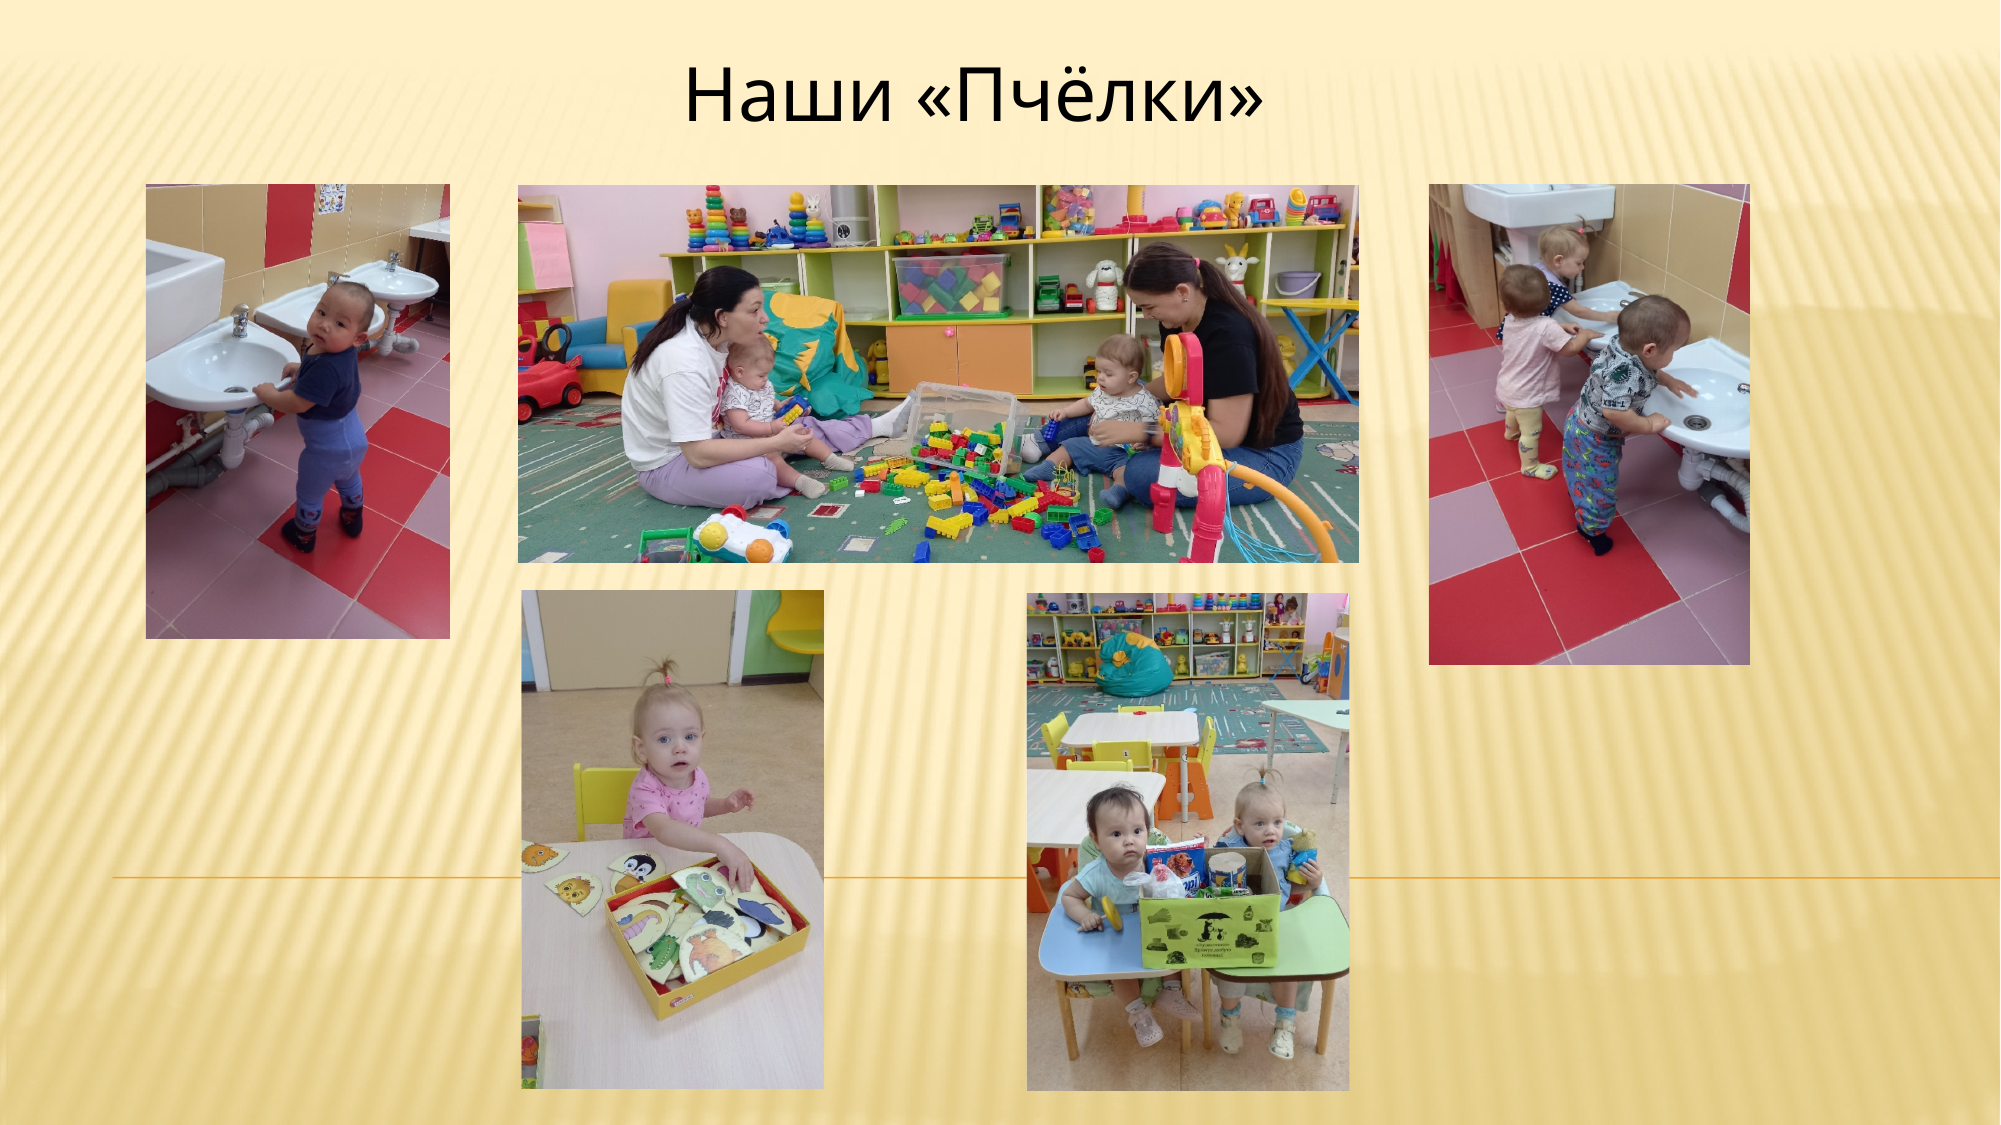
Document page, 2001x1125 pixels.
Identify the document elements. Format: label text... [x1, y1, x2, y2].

picture [70, 184, 516, 565]
title [83, 796, 415, 997]
picture [517, 183, 1359, 563]
picture [146, 574, 450, 638]
picture [522, 1006, 824, 1089]
picture [938, 593, 1437, 1004]
title [1445, 796, 1934, 997]
picture [1320, 184, 1859, 614]
picture [1429, 624, 1750, 664]
picture [1027, 1014, 1350, 1091]
picture [425, 590, 924, 997]
text_box Наши «Пчёлки» [668, 38, 1332, 144]
